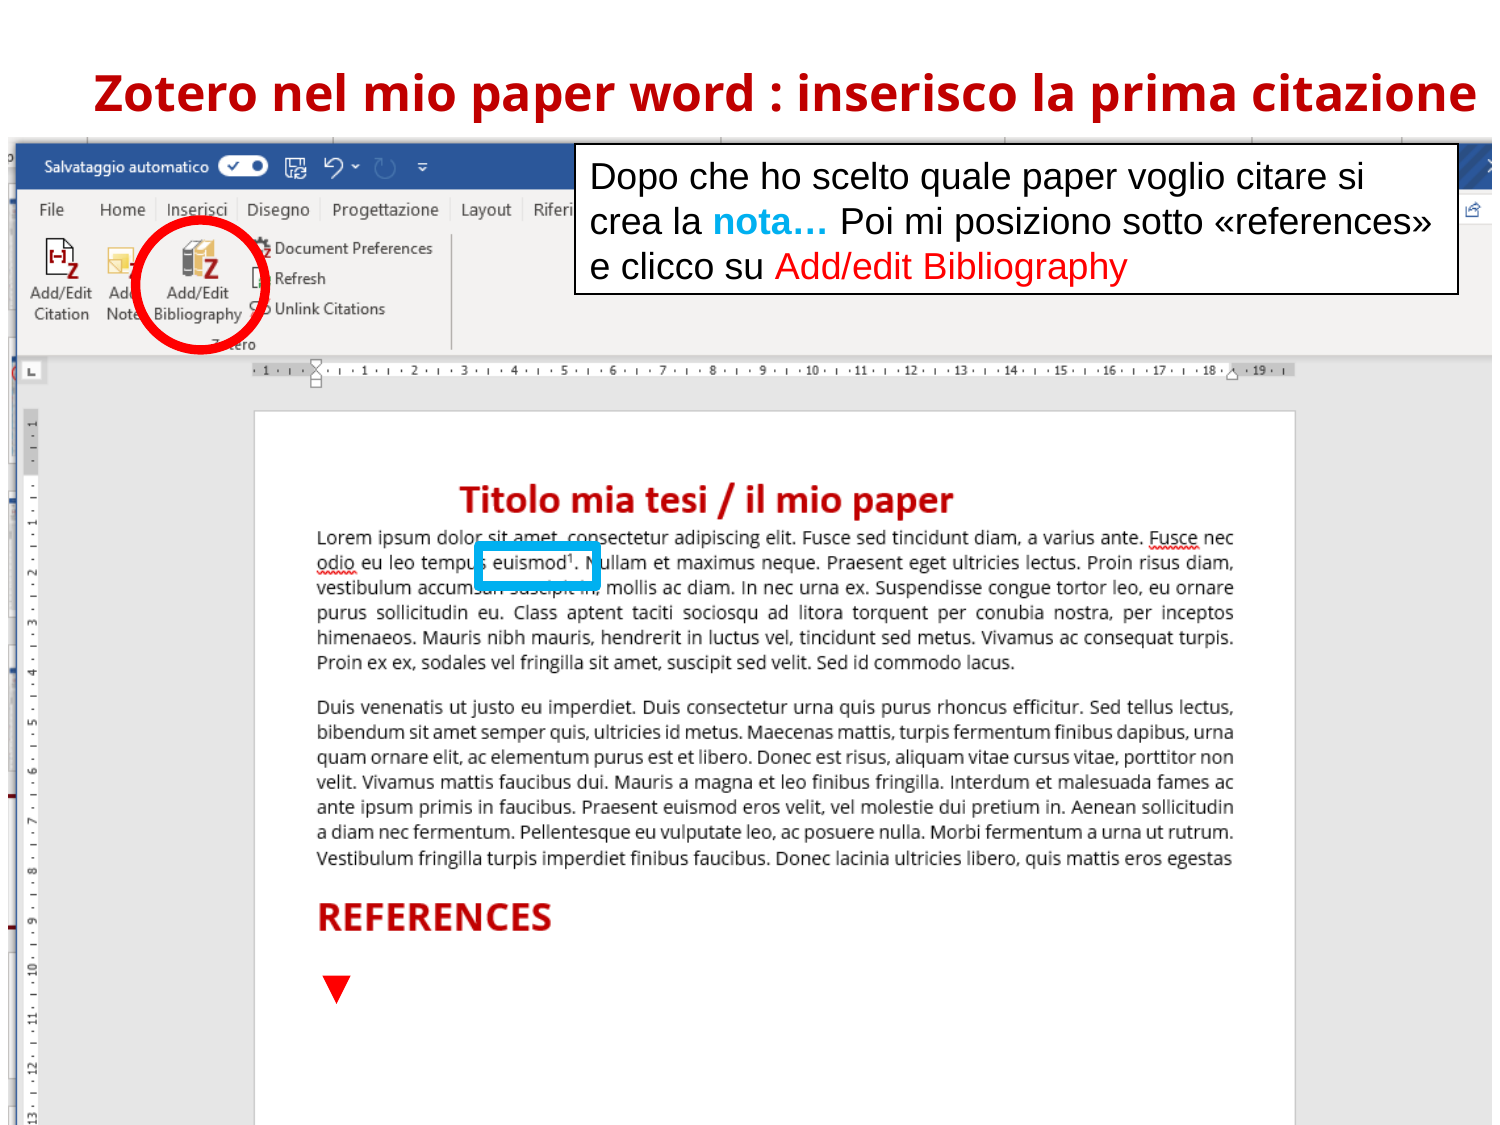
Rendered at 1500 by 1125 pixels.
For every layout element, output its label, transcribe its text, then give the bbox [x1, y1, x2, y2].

text_box Zotero nel mio paper word : inserisco la prima citazione [79, 53, 1493, 129]
picture [8, 136, 1492, 1125]
